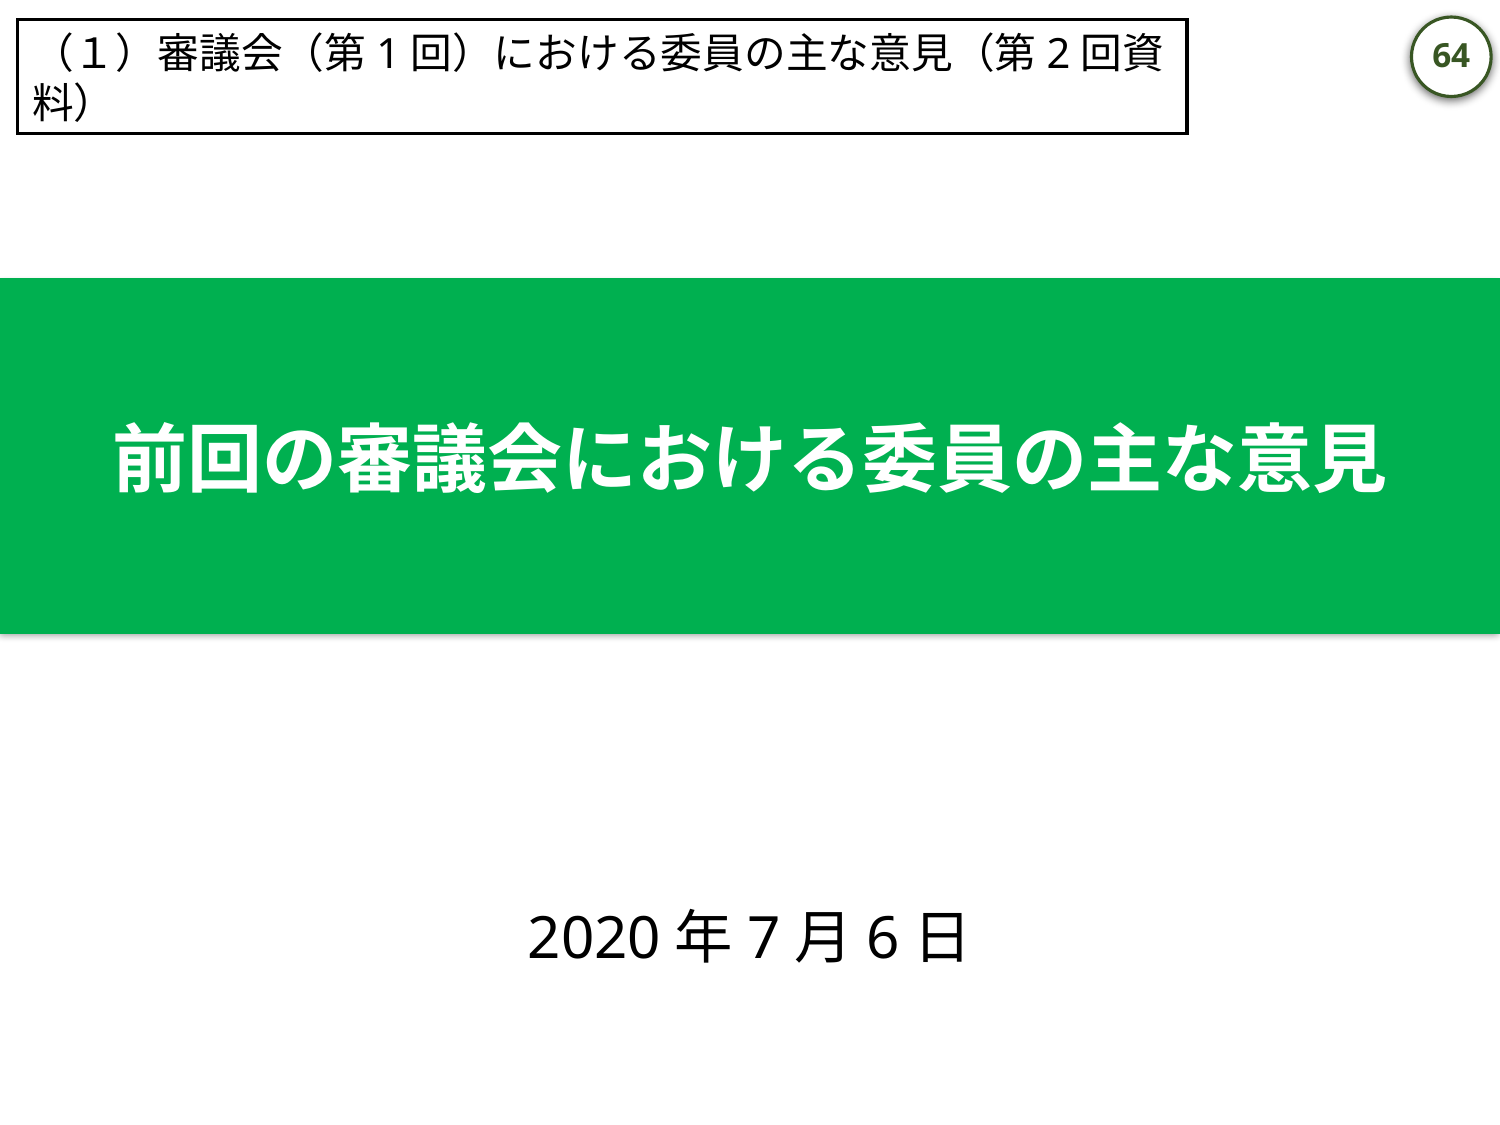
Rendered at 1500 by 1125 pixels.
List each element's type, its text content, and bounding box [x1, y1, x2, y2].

text_box 2020年7月6日 [395, 893, 1105, 1048]
text_box 前回の審議会における委員の主な意見 [0, 278, 1500, 634]
text_box 63 [1411, 17, 1492, 97]
text_box （１）審議会（第1回）における委員の主な意見（第2回資料） [17, 19, 1187, 134]
